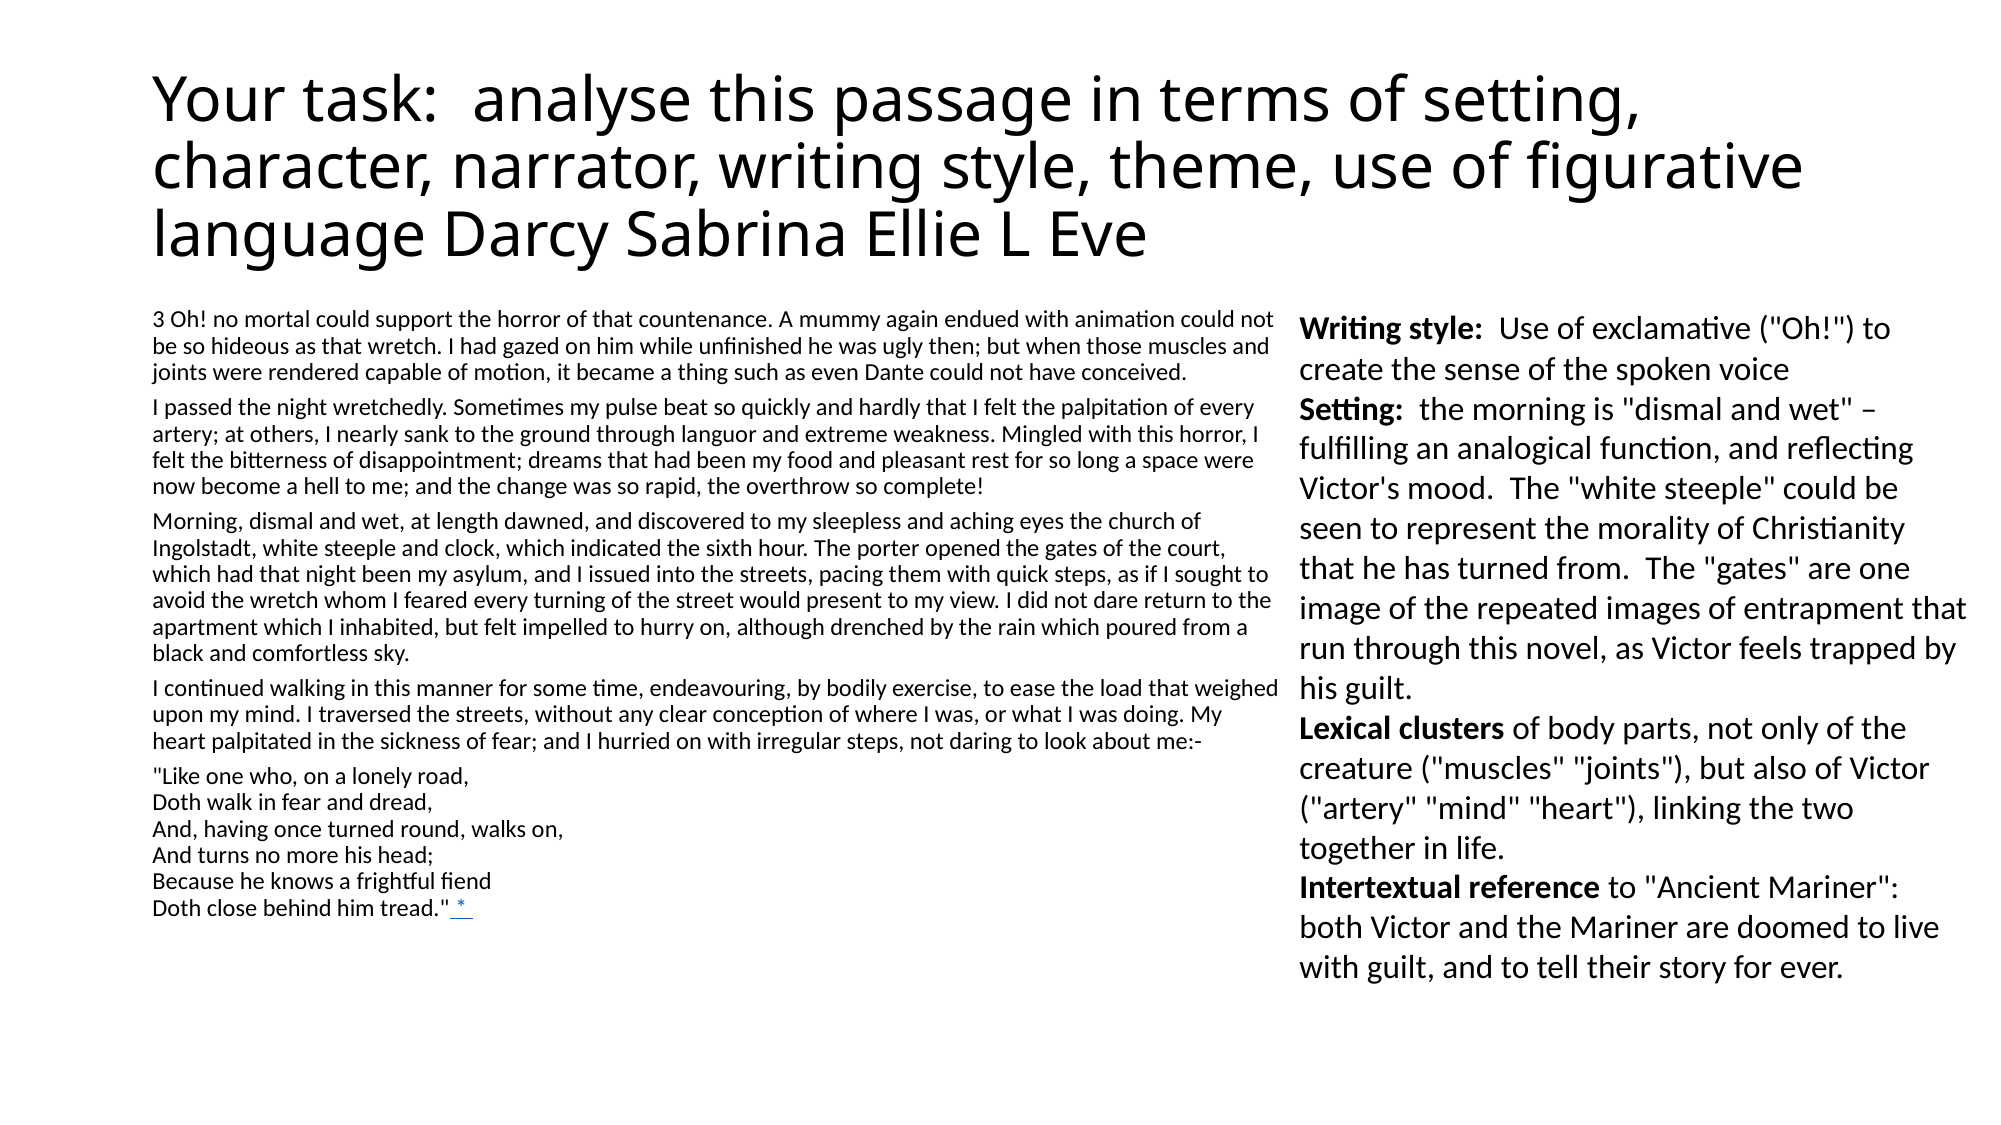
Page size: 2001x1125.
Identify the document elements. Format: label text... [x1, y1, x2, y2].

text_box Writing style: Use of exclamative ("Oh!") to create the sense of the spoken voice Setting: the morning is "dismal and wet" – fulfilling an analogical function, and reflecting Victor's mood. The "white steeple" could be seen to represent the morality of Christianity that he has turned from. The "gates" are one image of the repeated images of entrapment that run through this novel, as Victor feels trapped by his guilt. Lexical clusters of body parts, not only of the creature ("muscles" "joints"), but also of Victor ("artery" "mind" "heart"), linking the two together in life. Intertextual reference to "Ancient Mariner": both Victor and the Mariner are doomed to live with guilt, and to tell their story for ever. [1284, 299, 1984, 993]
title Your task: analyse this passage in terms of setting, character, narrator, writing style, theme, use of figurative language Darcy Sabrina Ellie L Eve [137, 59, 1863, 278]
list 3 Oh! no mortal could support the horror of that countenance. A mummy again endued with animation could not be so hideous as that wretch. I had gazed on him while unfinished he was ugly then; but when those muscles and joints were rendered capable of motion, it became a thing such as even Dante could not have conceived. I passed the night wretchedly. Sometimes my pulse beat so quickly and hardly that I felt the palpitation of every artery; at others, I nearly sank to the ground through languor and extreme weakness. Mingled with this horror, I felt the bitterness of disappointment; dreams that had been my food and pleasant rest for so long a space were now become a hell to me; and the change was so rapid, the overthrow so complete! Morning, dismal and wet, at length dawned, and discovered to my sleepless and aching eyes the church of Ingolstadt, white steeple and clock, which indicated the sixth hour. The porter opened the gates of the court, which had that night been my asylum, and I issued into the streets, pacing them with quick steps, as if I sought to avoid the wretch whom I feared every turning of the street would present to my view. I did not dare return to the apartment which I inhabited, but felt impelled to hurry on, although drenched by the rain which poured from a black and comfortless sky. I continued walking in this manner for some time, endeavouring, by bodily exercise, to ease the load that weighed upon my mind. I traversed the streets, without any clear conception of where I was, or what I was doing. My heart palpitated in the sickness of fear; and I hurried on with irregular steps, not daring to look about me:- "Like one who, on a lonely road, Doth walk in fear and dread, And, having once turned round, walks on, And turns no more his head; Because he knows a frightful fiend Doth close behind him tread." * [137, 299, 1296, 1014]
